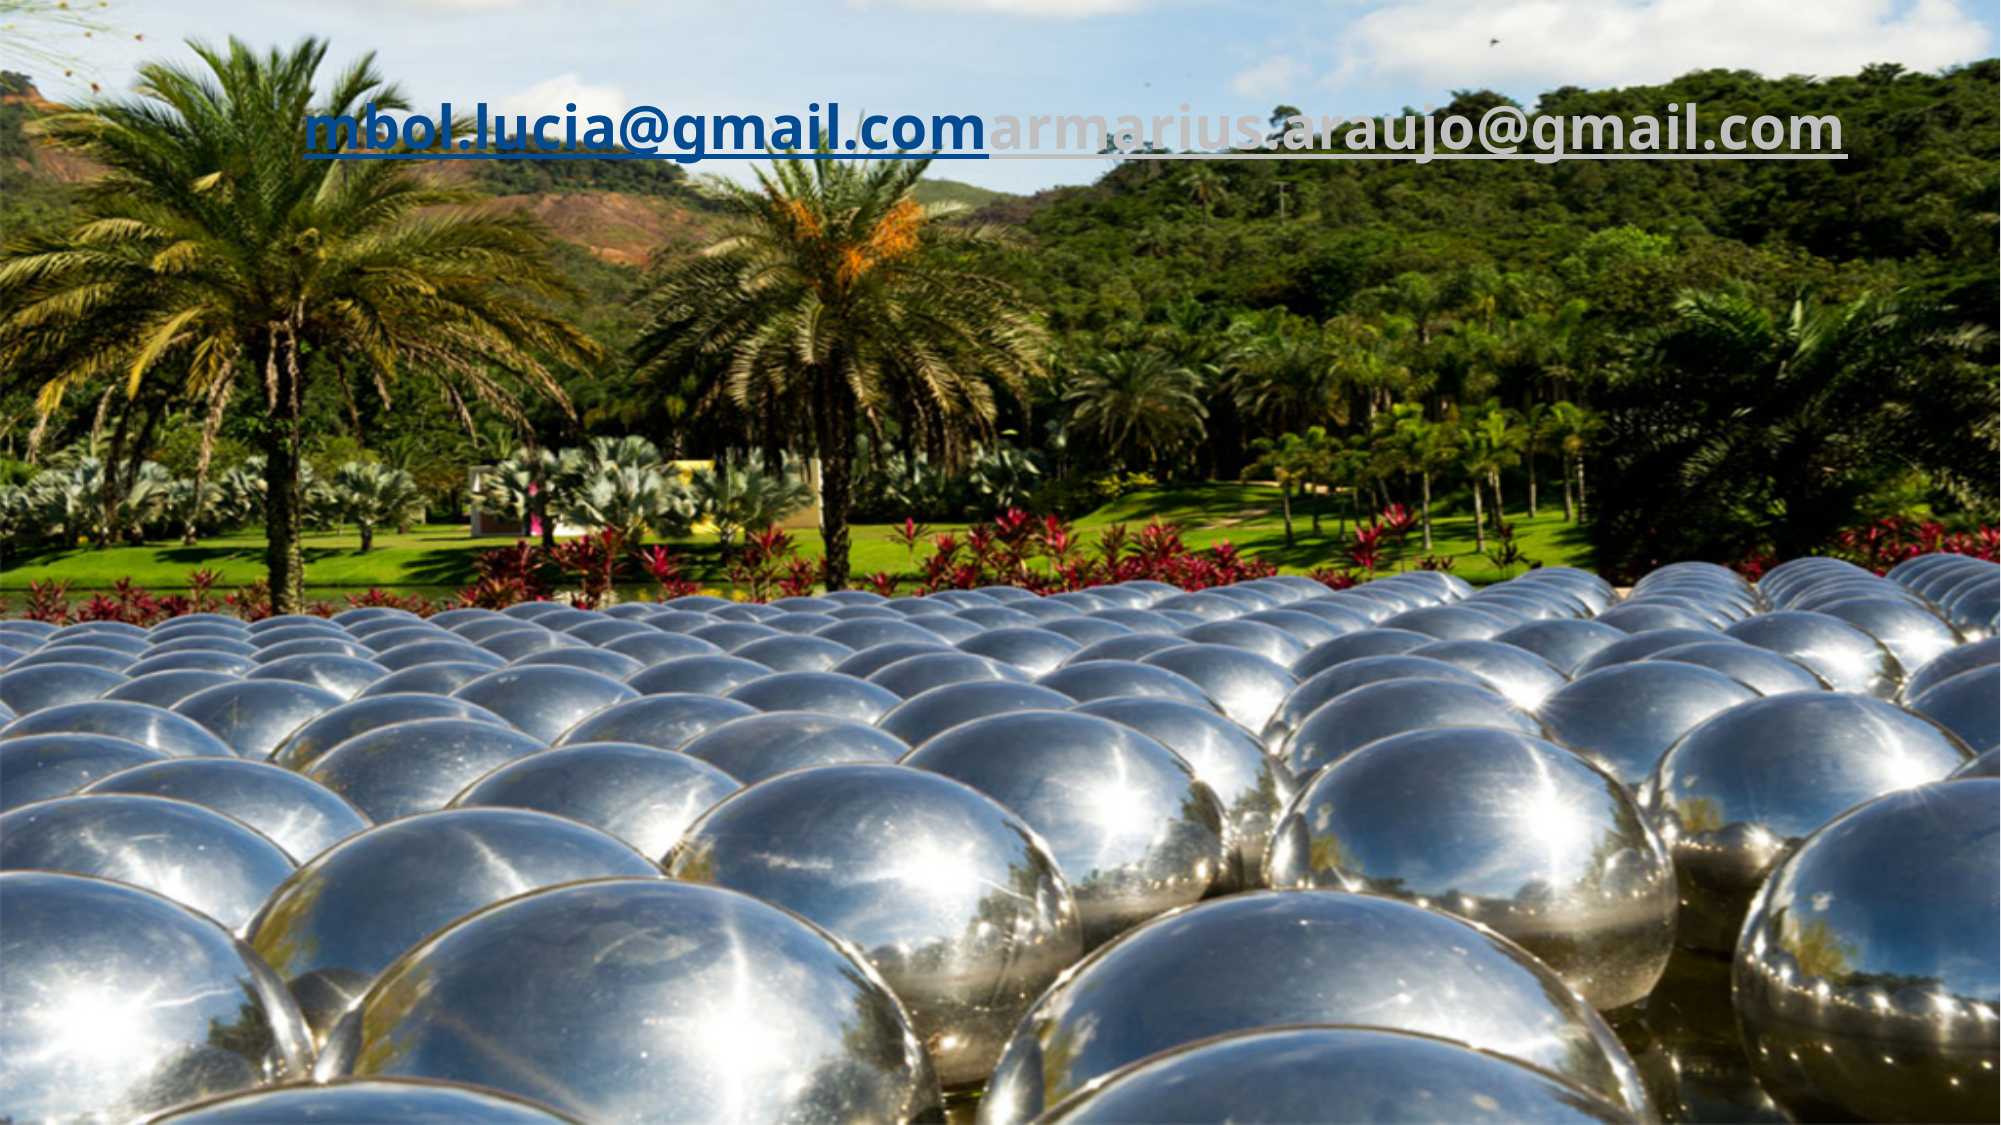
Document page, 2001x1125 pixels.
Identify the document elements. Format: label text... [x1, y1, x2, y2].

title mbol.lucia@gmail.com armarius.araujo@gmail.com [137, 59, 1863, 278]
picture [0, 0, 2001, 1125]
